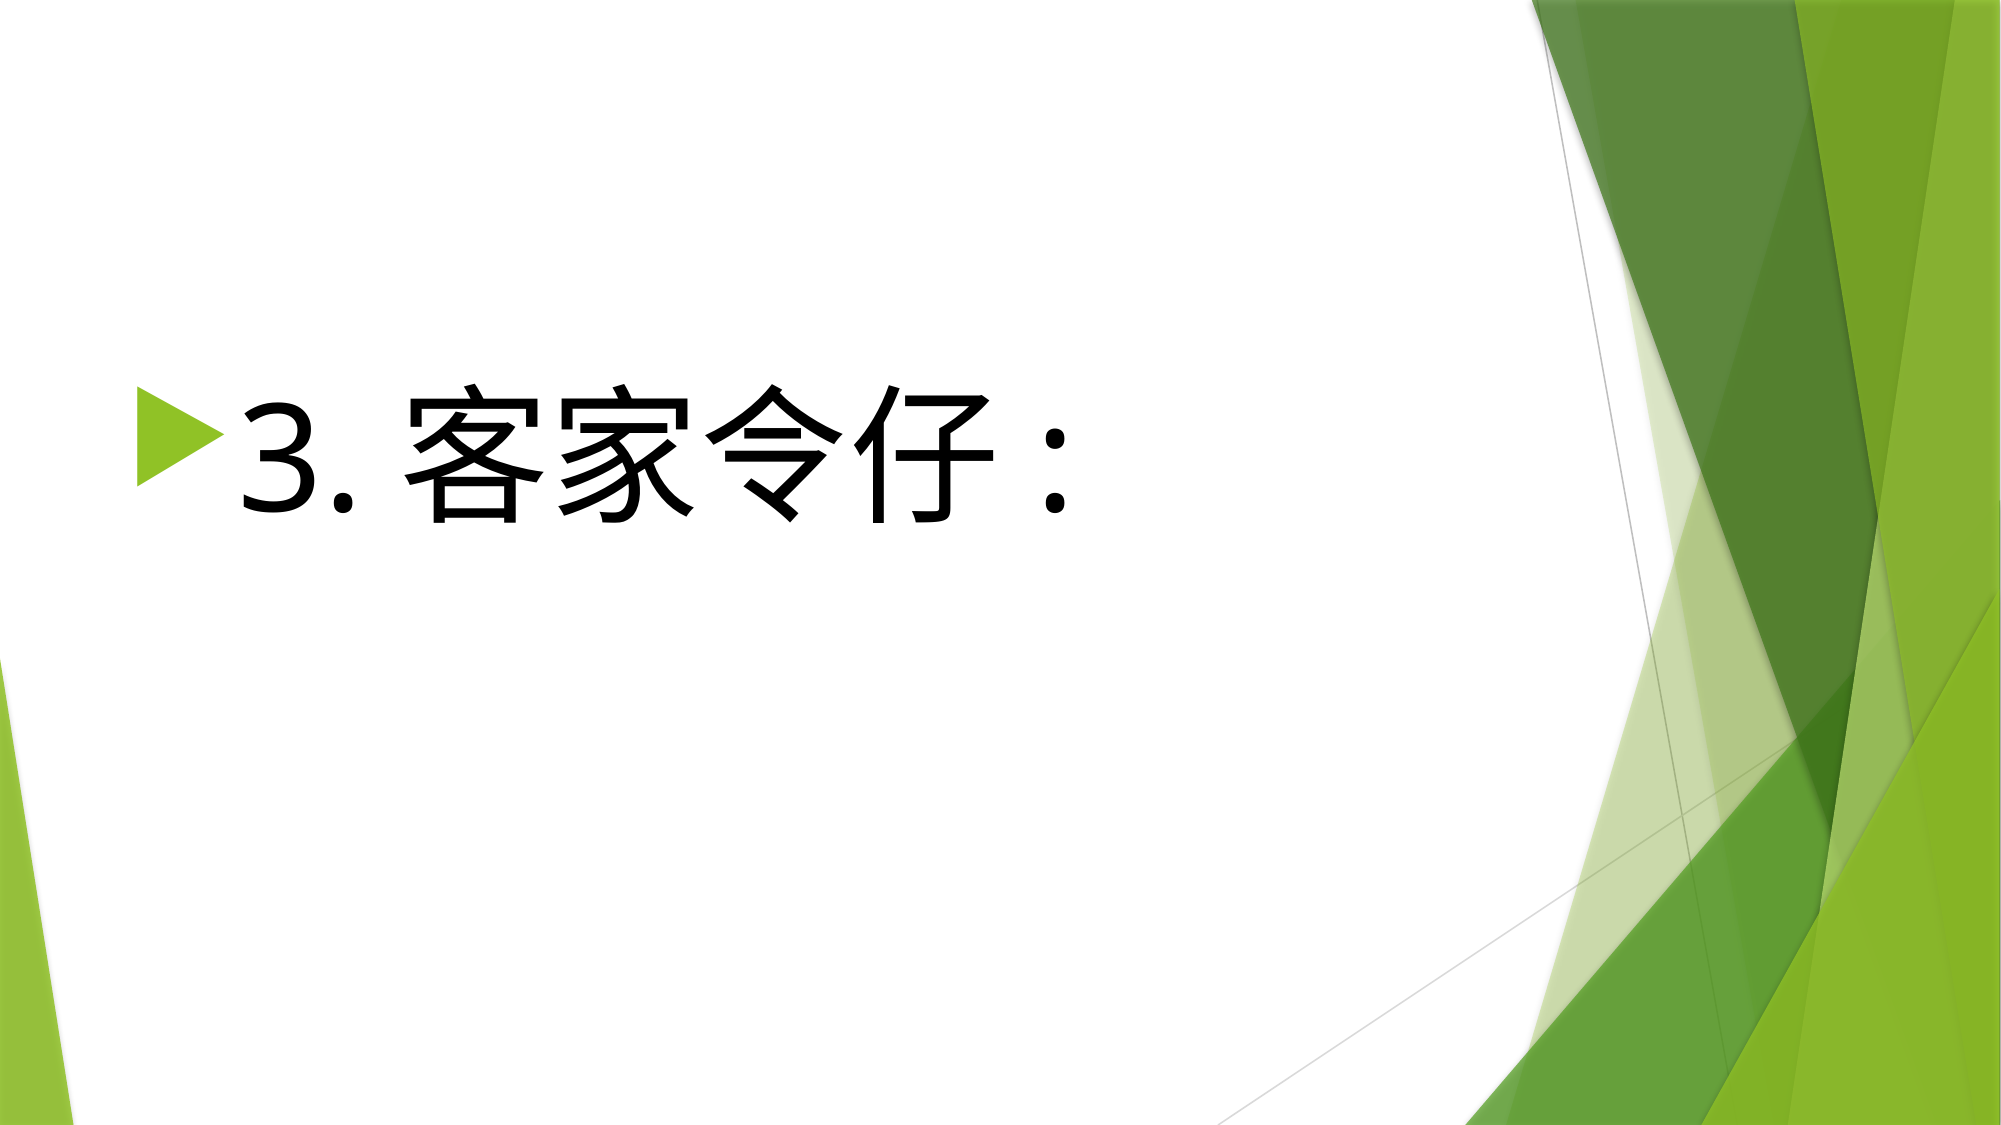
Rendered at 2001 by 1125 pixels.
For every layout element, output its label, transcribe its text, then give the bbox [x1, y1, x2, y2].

list 3.客家令仔: [111, 354, 1522, 992]
